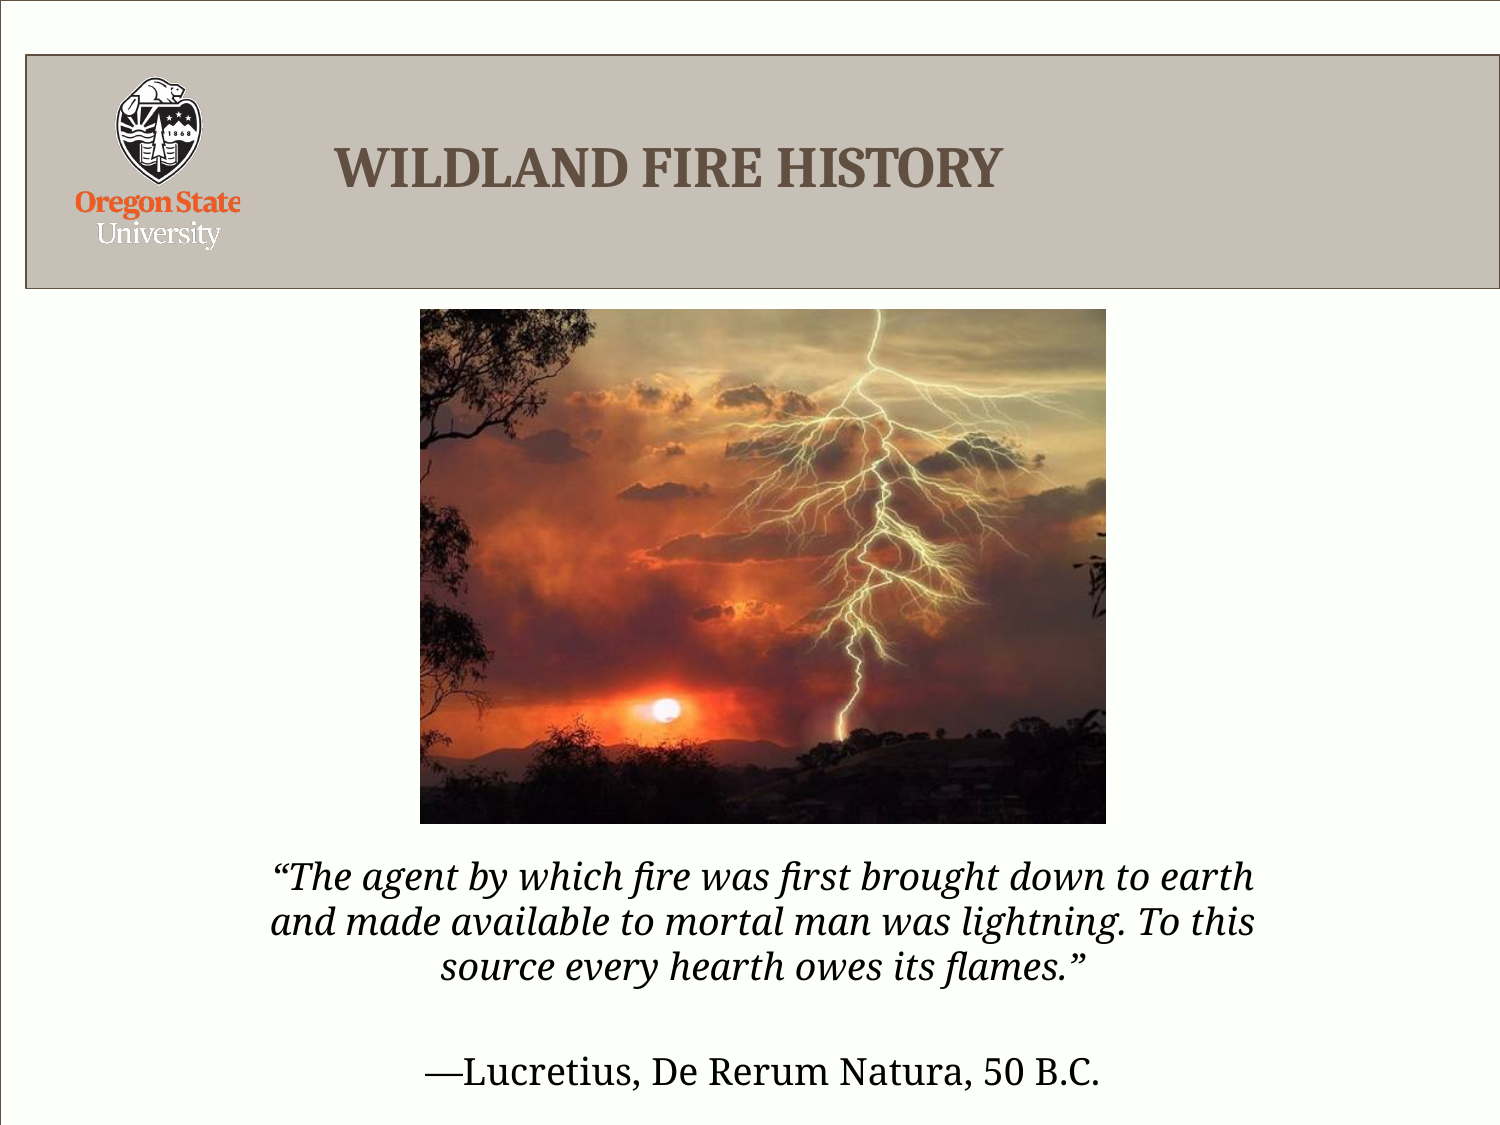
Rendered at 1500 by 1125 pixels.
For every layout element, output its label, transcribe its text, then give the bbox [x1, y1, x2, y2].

text_box [26, 54, 1500, 289]
picture [75, 76, 241, 251]
text_box “The agent by which fire was first brought down to earth and made available to mortal man was lightning. To this source every hearth owes its flames.” —Lucretius, De Rerum Natura, 50 B.C. [249, 845, 1277, 1100]
text_box WILDLAND FIRE HISTORY [319, 121, 1074, 207]
picture [420, 309, 1106, 824]
